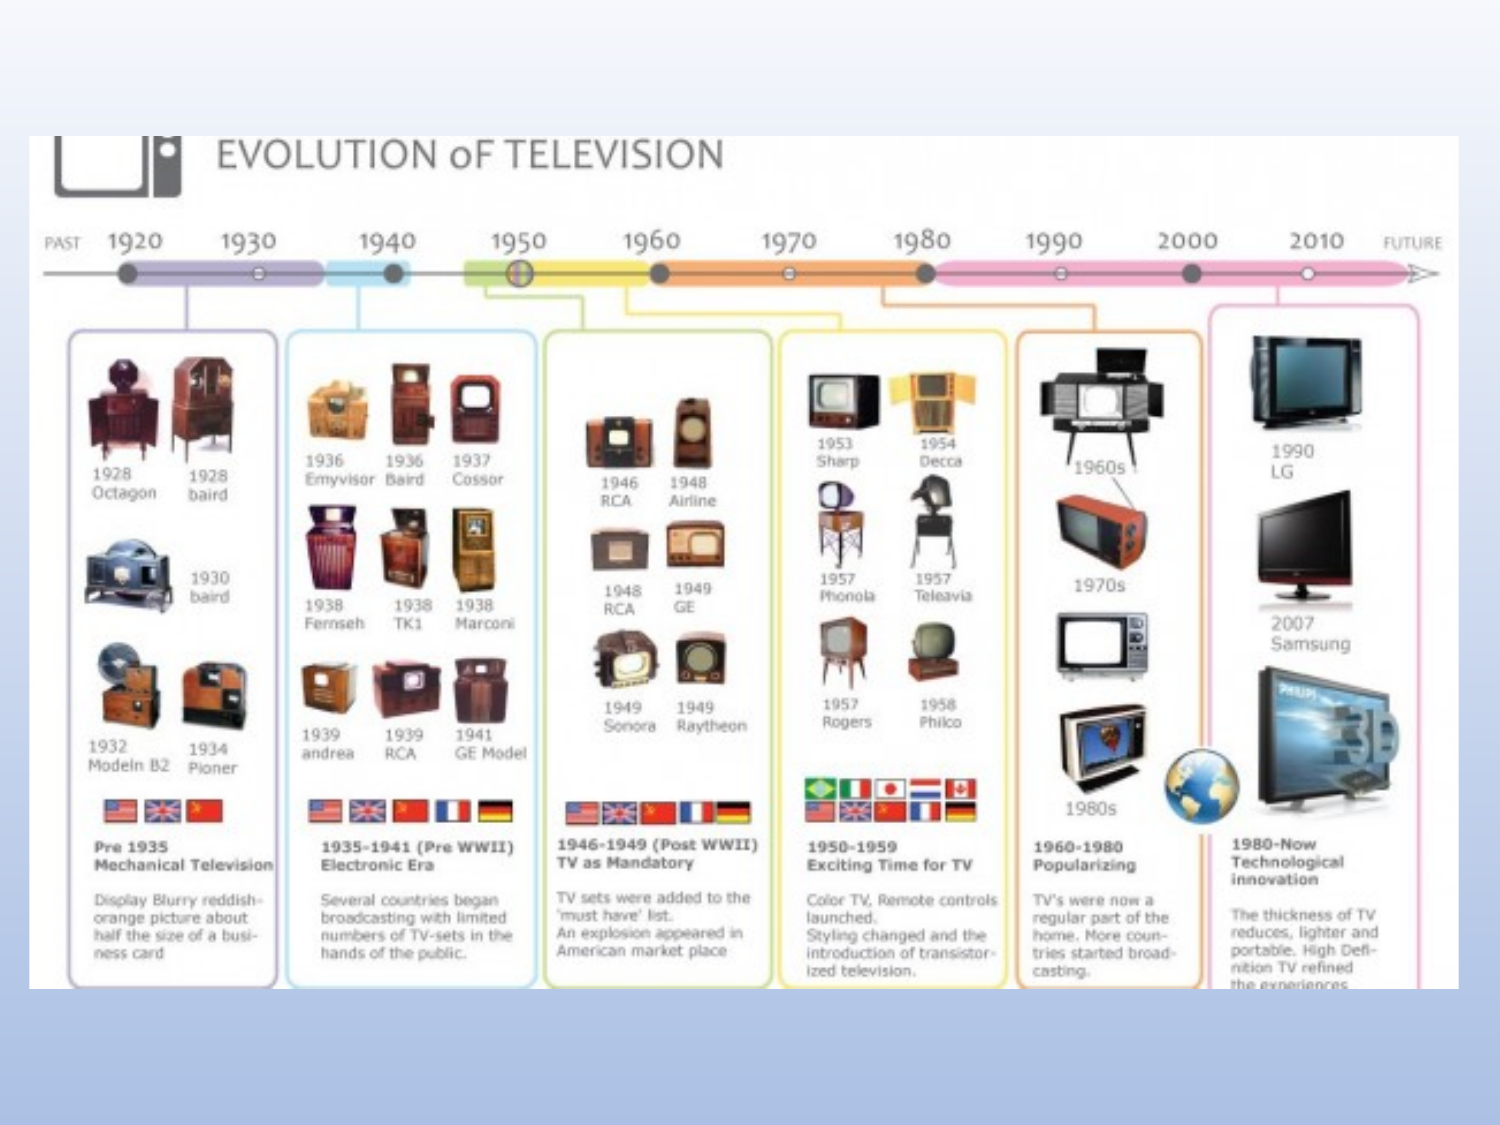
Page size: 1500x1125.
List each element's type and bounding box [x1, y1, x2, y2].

picture [29, 136, 1459, 989]
